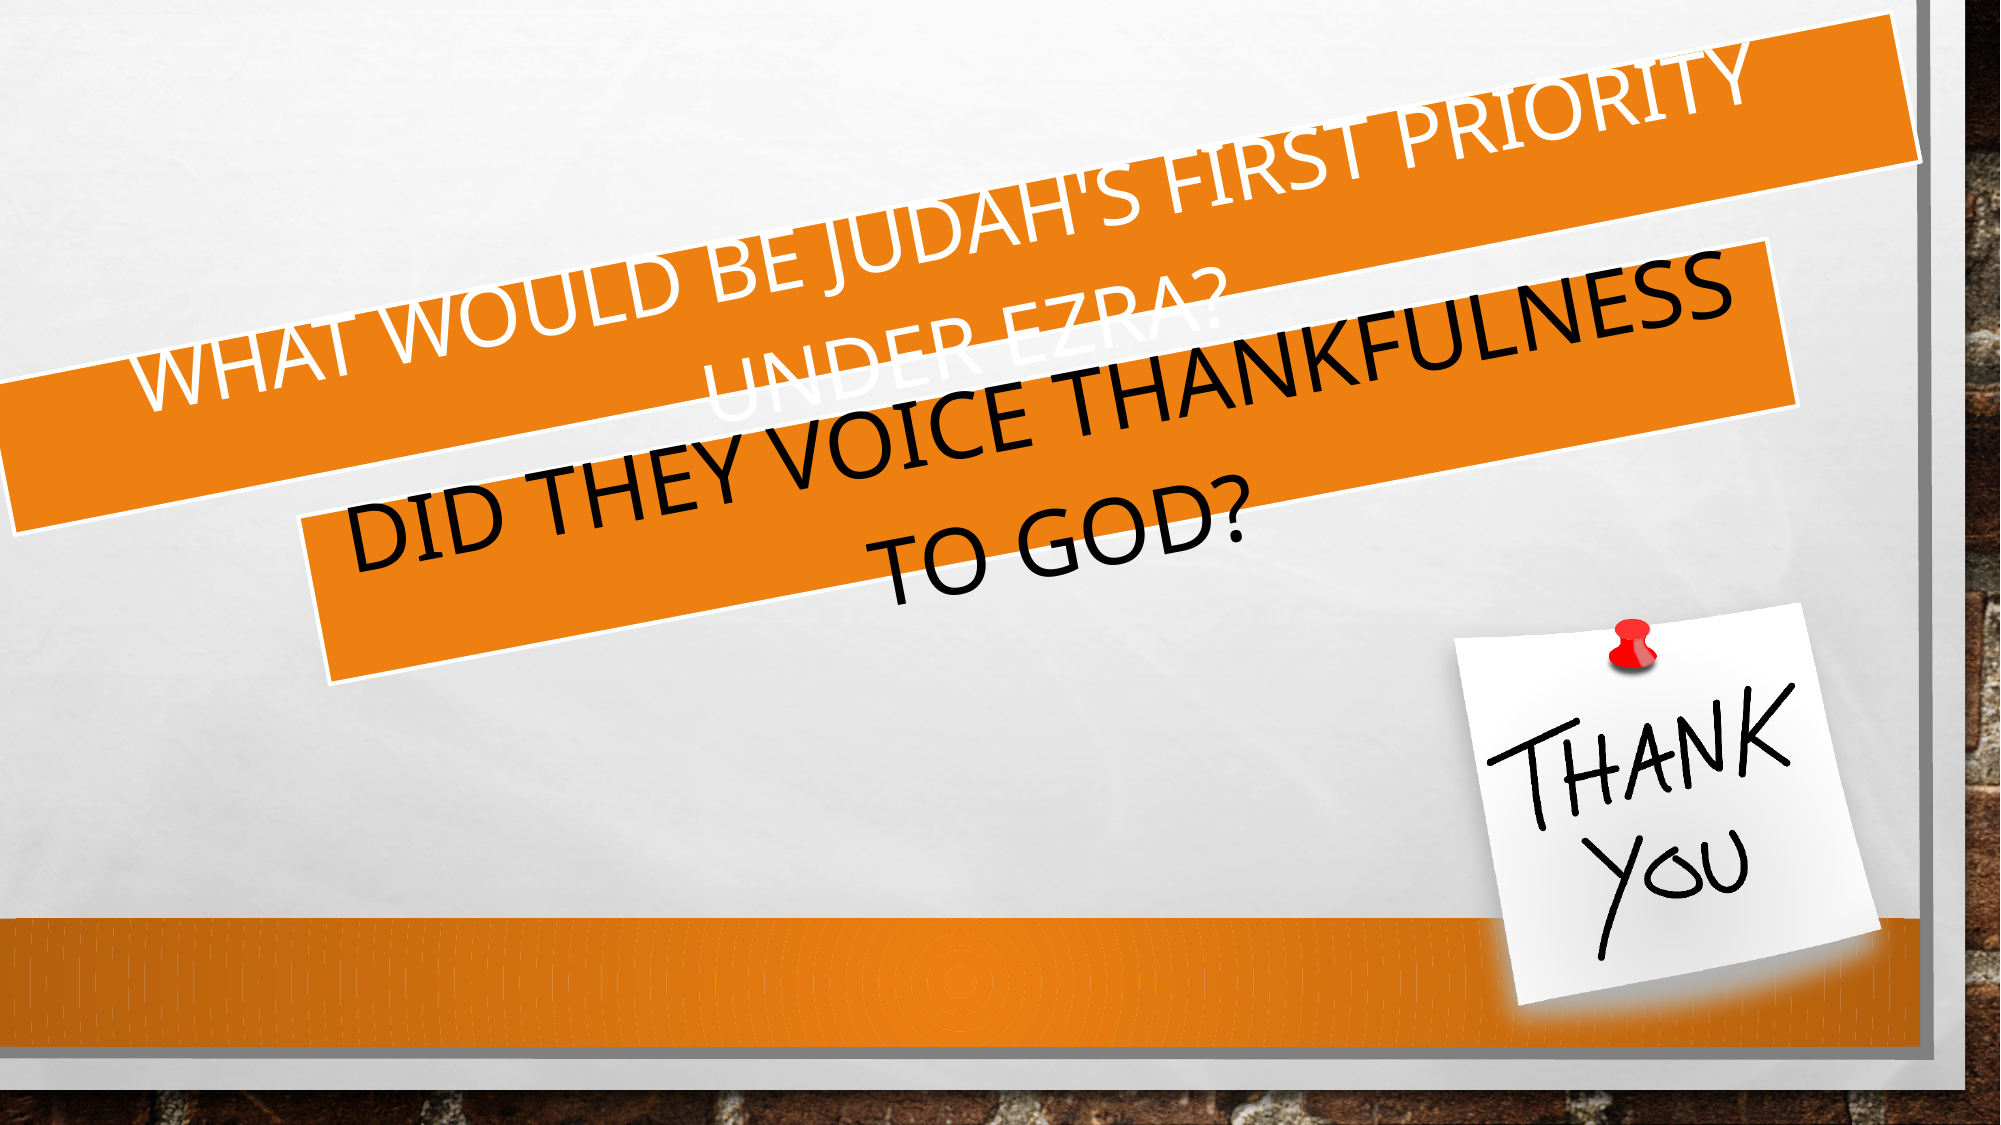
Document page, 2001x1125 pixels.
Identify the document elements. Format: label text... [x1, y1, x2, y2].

list What would be Judah's first priority under Ezra? [0, 9, 1923, 537]
picture [1423, 586, 1903, 1044]
picture [0, 0, 2000, 1125]
text_box Did they voice thankfulness to God? [296, 236, 1801, 687]
